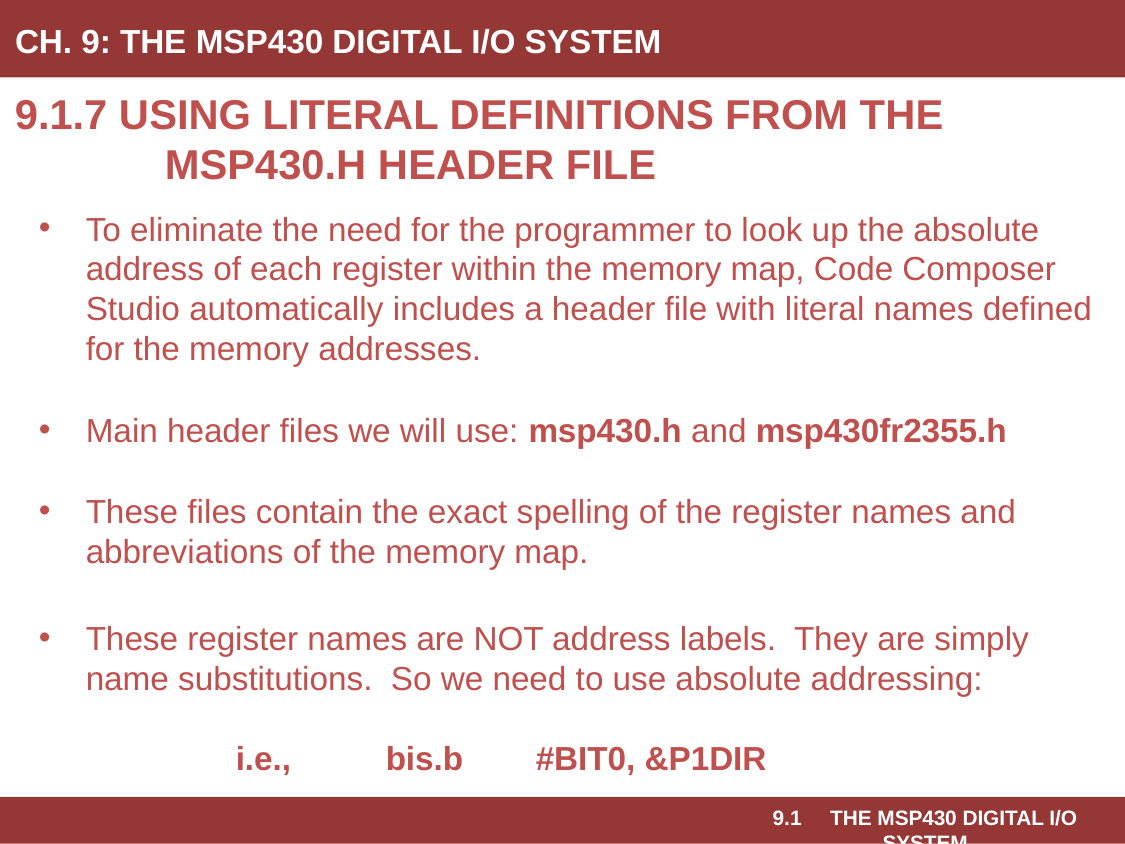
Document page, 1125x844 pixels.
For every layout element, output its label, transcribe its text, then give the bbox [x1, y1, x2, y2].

text_box 9.1.7 Using Literal Definitions from the MSP430.H Header File [0, 80, 1125, 196]
text_box [0, 795, 1125, 844]
title Ch. 9: The MSP430 Digital I/O System [0, 1, 1125, 78]
text_box To eliminate the need for the programmer to look up the absolute address of each register within the memory map, Code Composer Studio automatically includes a header file with literal names defined for the memory addresses. Main header files we will use: msp430.h and msp430fr2355.h These files contain the exact spelling of the register names and abbreviations of the memory map. These register names are NOT address labels. They are simply name substitutions. So we need to use absolute addressing: i.e., bis.b #BIT0, &P1DIR [23, 200, 1118, 623]
subtitle 9.1 The MSP430 Digital I/O System [725, 796, 1125, 844]
